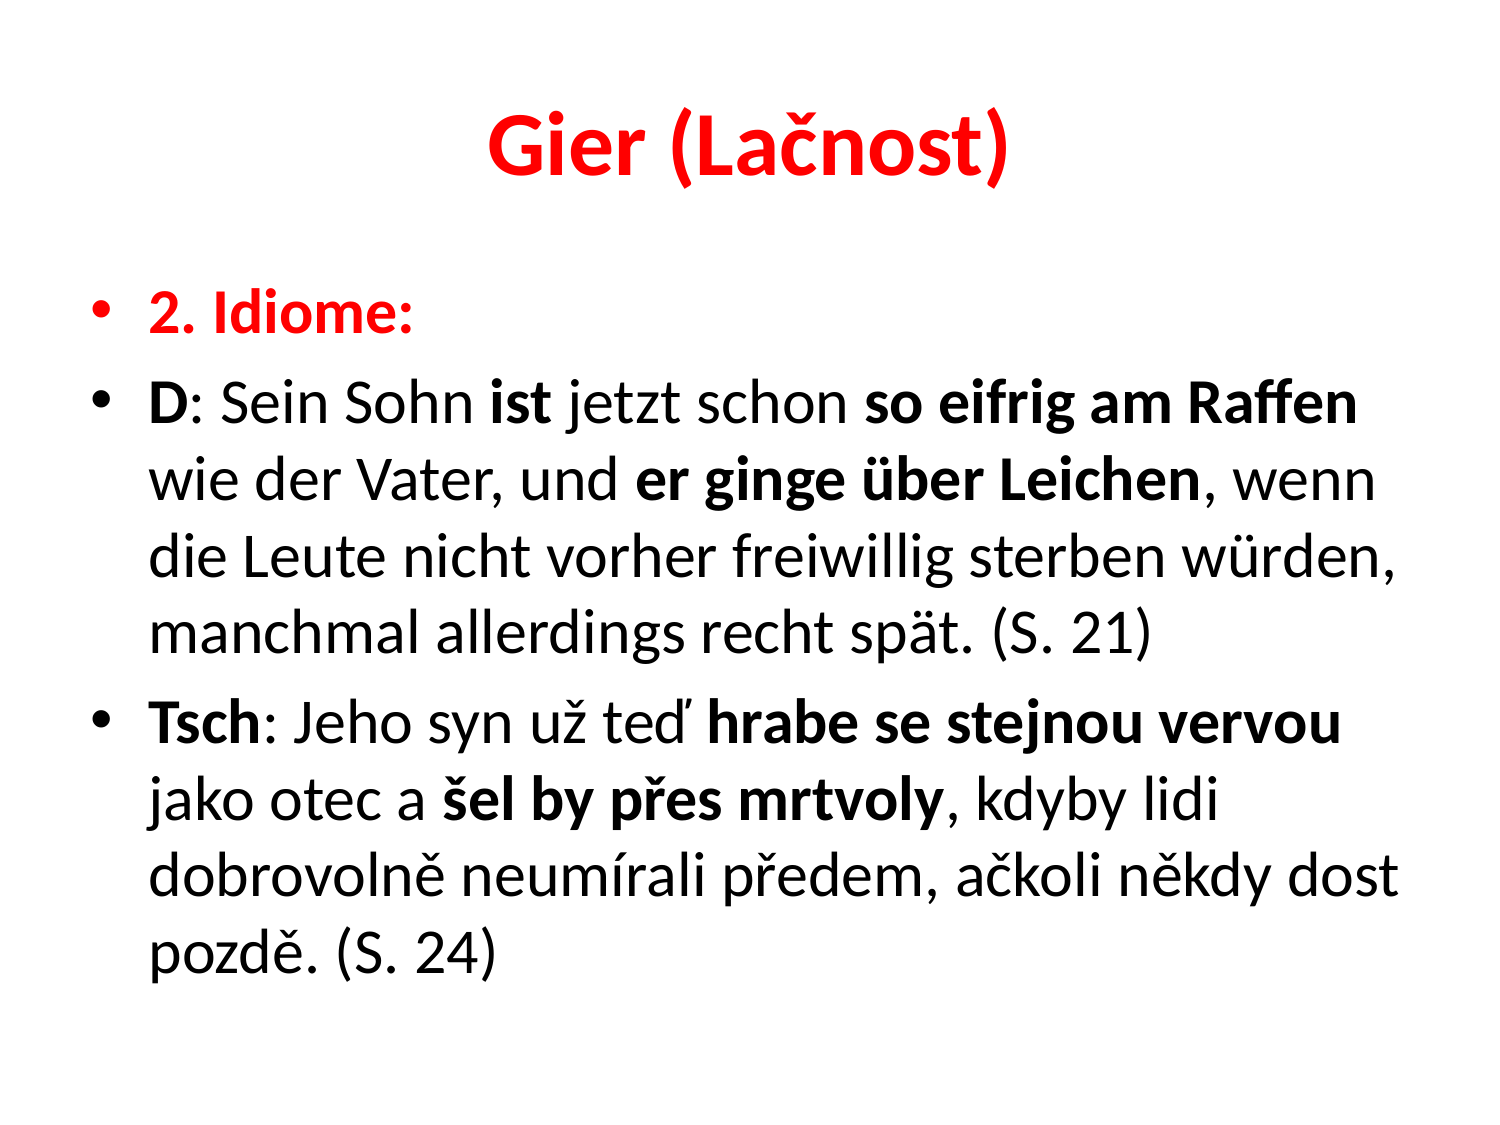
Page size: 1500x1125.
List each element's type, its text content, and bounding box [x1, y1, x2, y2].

list 2. Idiome: D: Sein Sohn ist jetzt schon so eifrig am Raffen wie der Vater, und er ginge über Leichen, wenn die Leute nicht vorher freiwillig sterben würden, manchmal allerdings recht spät. (S. 21) Tsch: Jeho syn už teď hrabe se stejnou vervou jako otec a šel by přes mrtvoly, kdyby lidi dobrovolně neumírali předem, ačkoli někdy dost pozdě. (S. 24) [75, 262, 1425, 1005]
title Gier (Lačnost) [75, 45, 1425, 233]
